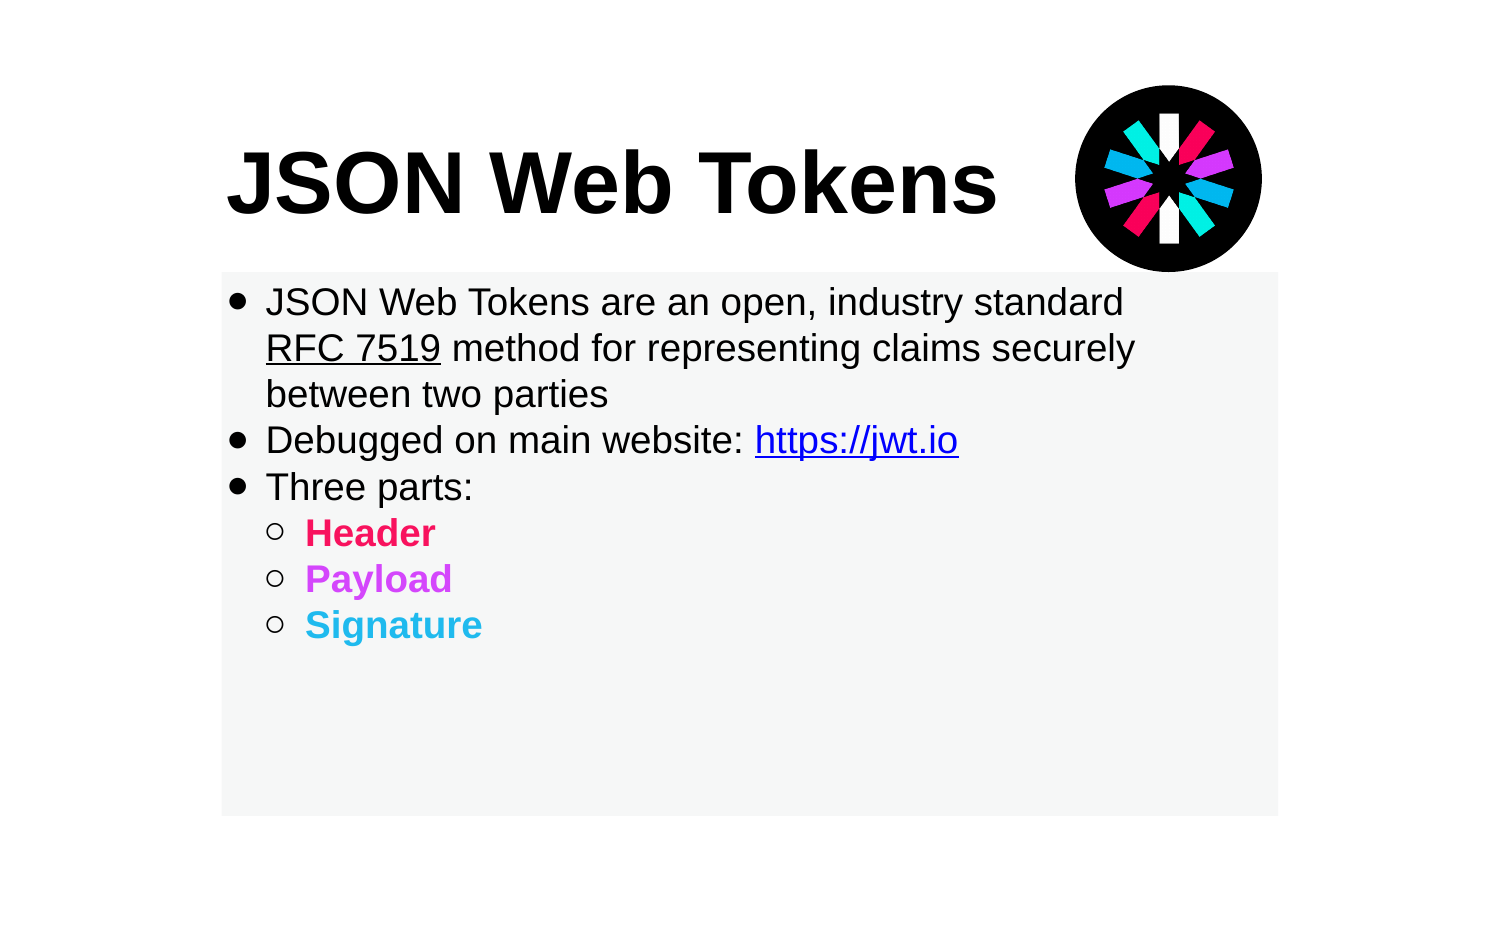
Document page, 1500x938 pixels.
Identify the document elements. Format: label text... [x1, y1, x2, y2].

picture [1103, 113, 1234, 244]
text_box JSON Web Tokens are an open, industry standard RFC 7519 method for representing claims securely between two parties Debugged on main website: https://jwt.io Three parts: Header Payload Signature [221, 272, 1279, 816]
text_box JSON Web Tokens [221, 85, 1279, 272]
